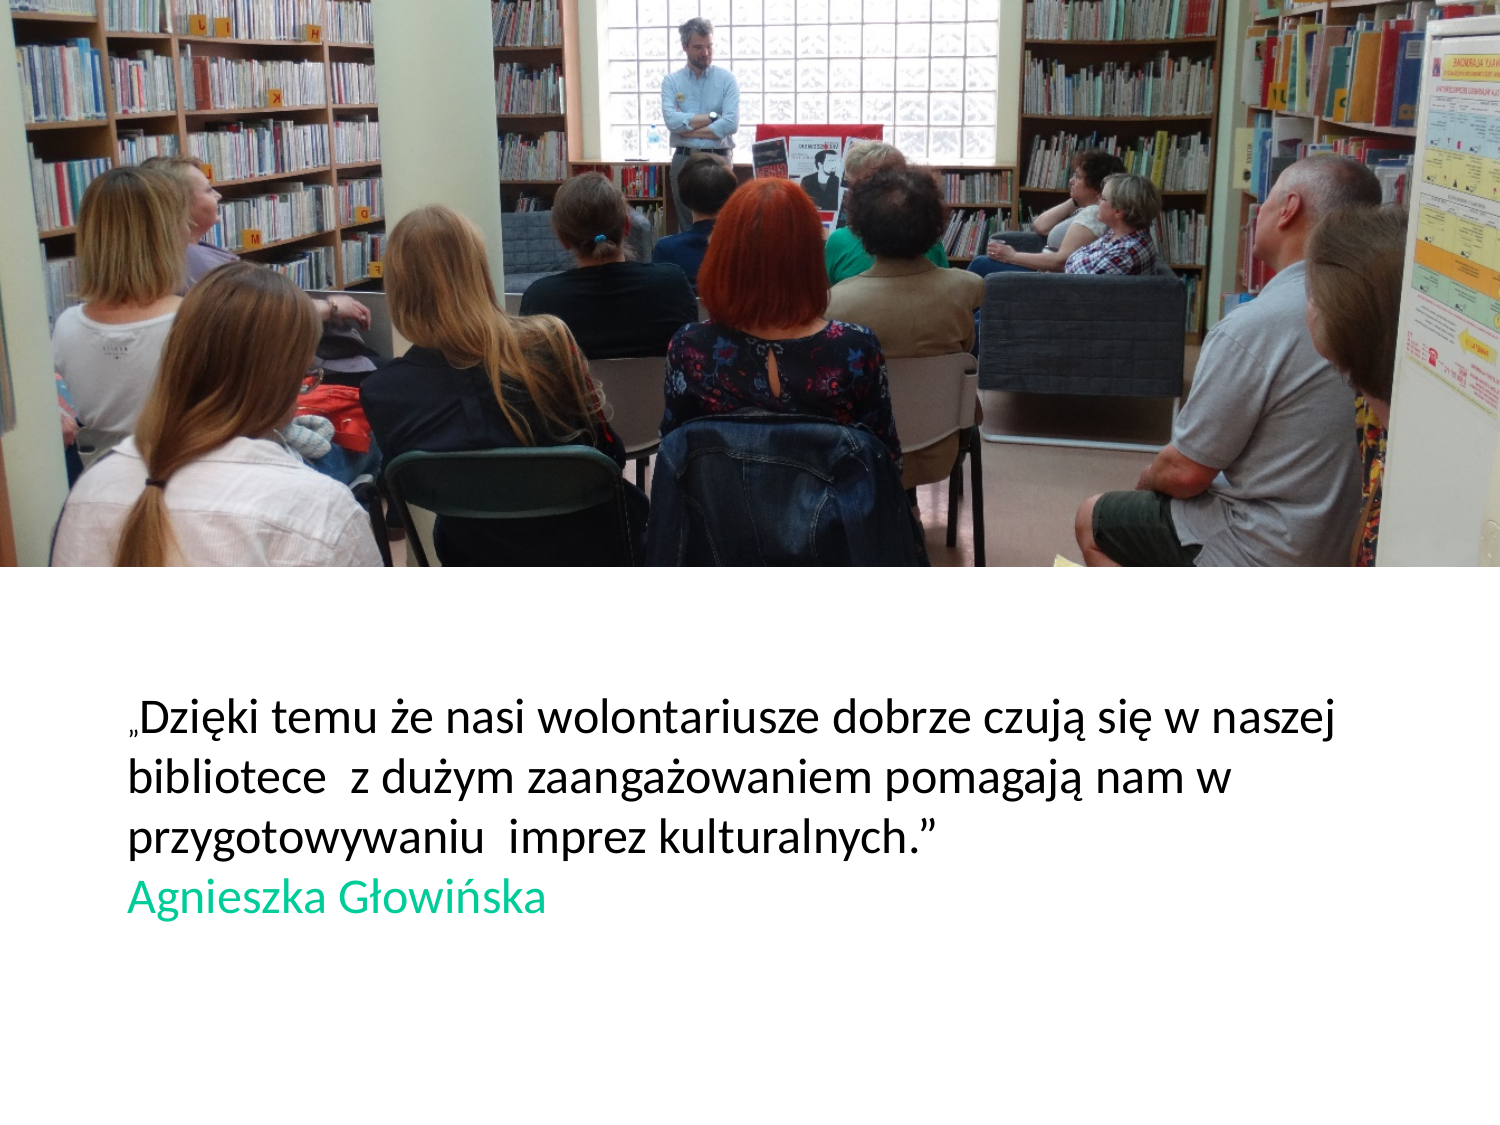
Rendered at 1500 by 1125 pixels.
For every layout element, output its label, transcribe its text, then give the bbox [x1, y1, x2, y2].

picture [0, 0, 1500, 568]
text_box „Dzięki temu że nasi wolontariusze dobrze czują się w naszej bibliotece z dużym zaangażowaniem pomagają nam w przygotowywaniu imprez kulturalnych.” Agnieszka Głowińska [112, 676, 1400, 932]
